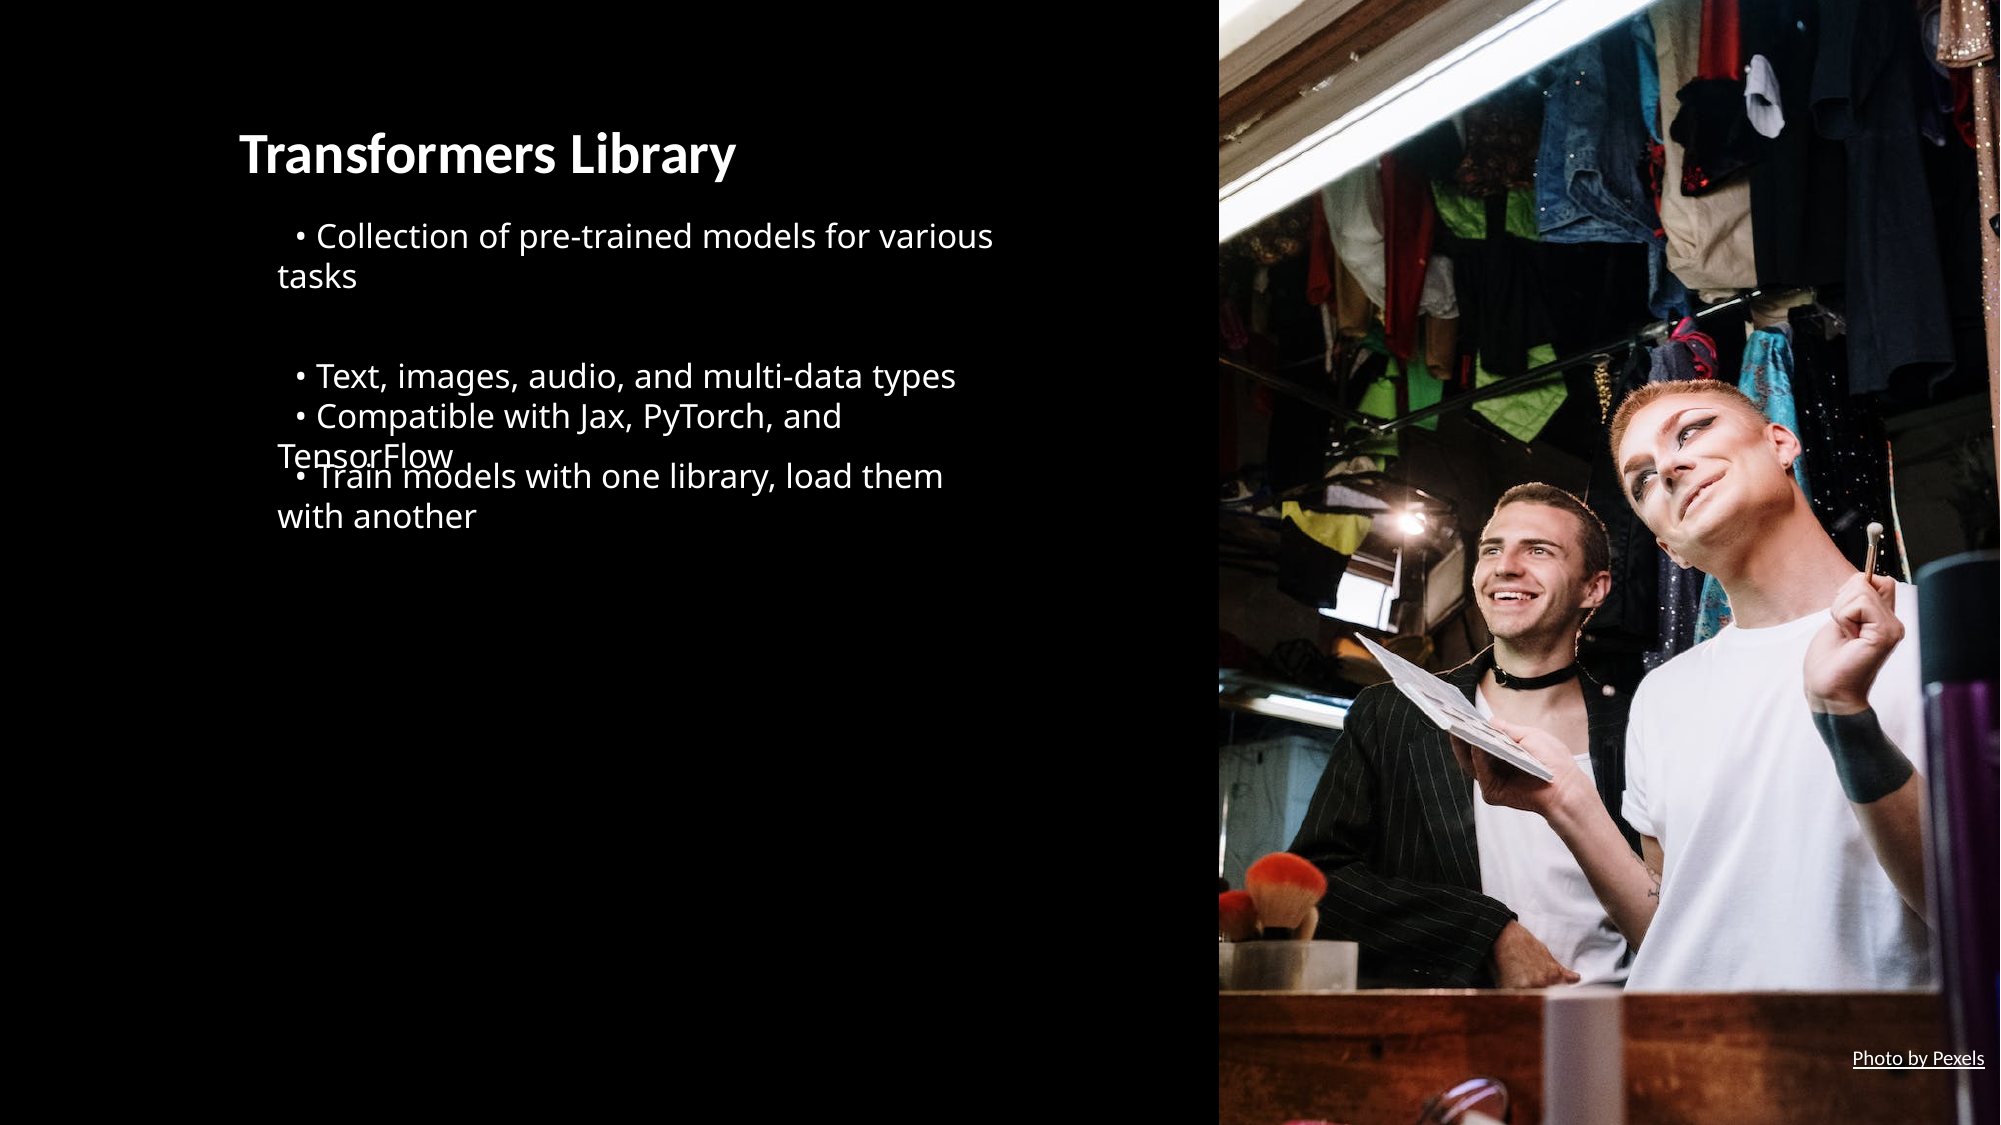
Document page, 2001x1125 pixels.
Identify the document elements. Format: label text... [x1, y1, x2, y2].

text_box • Train models with one library, load them with another [262, 457, 1013, 533]
text_box • Compatible with Jax, PyTorch, and TensorFlow [262, 397, 1013, 457]
text_box Transformers Library [225, 112, 1219, 188]
picture [1219, 0, 2000, 1125]
text_box • Collection of pre-trained models for various tasks [262, 217, 1013, 293]
text_box • Text, images, audio, and multi-data types [262, 337, 1013, 397]
